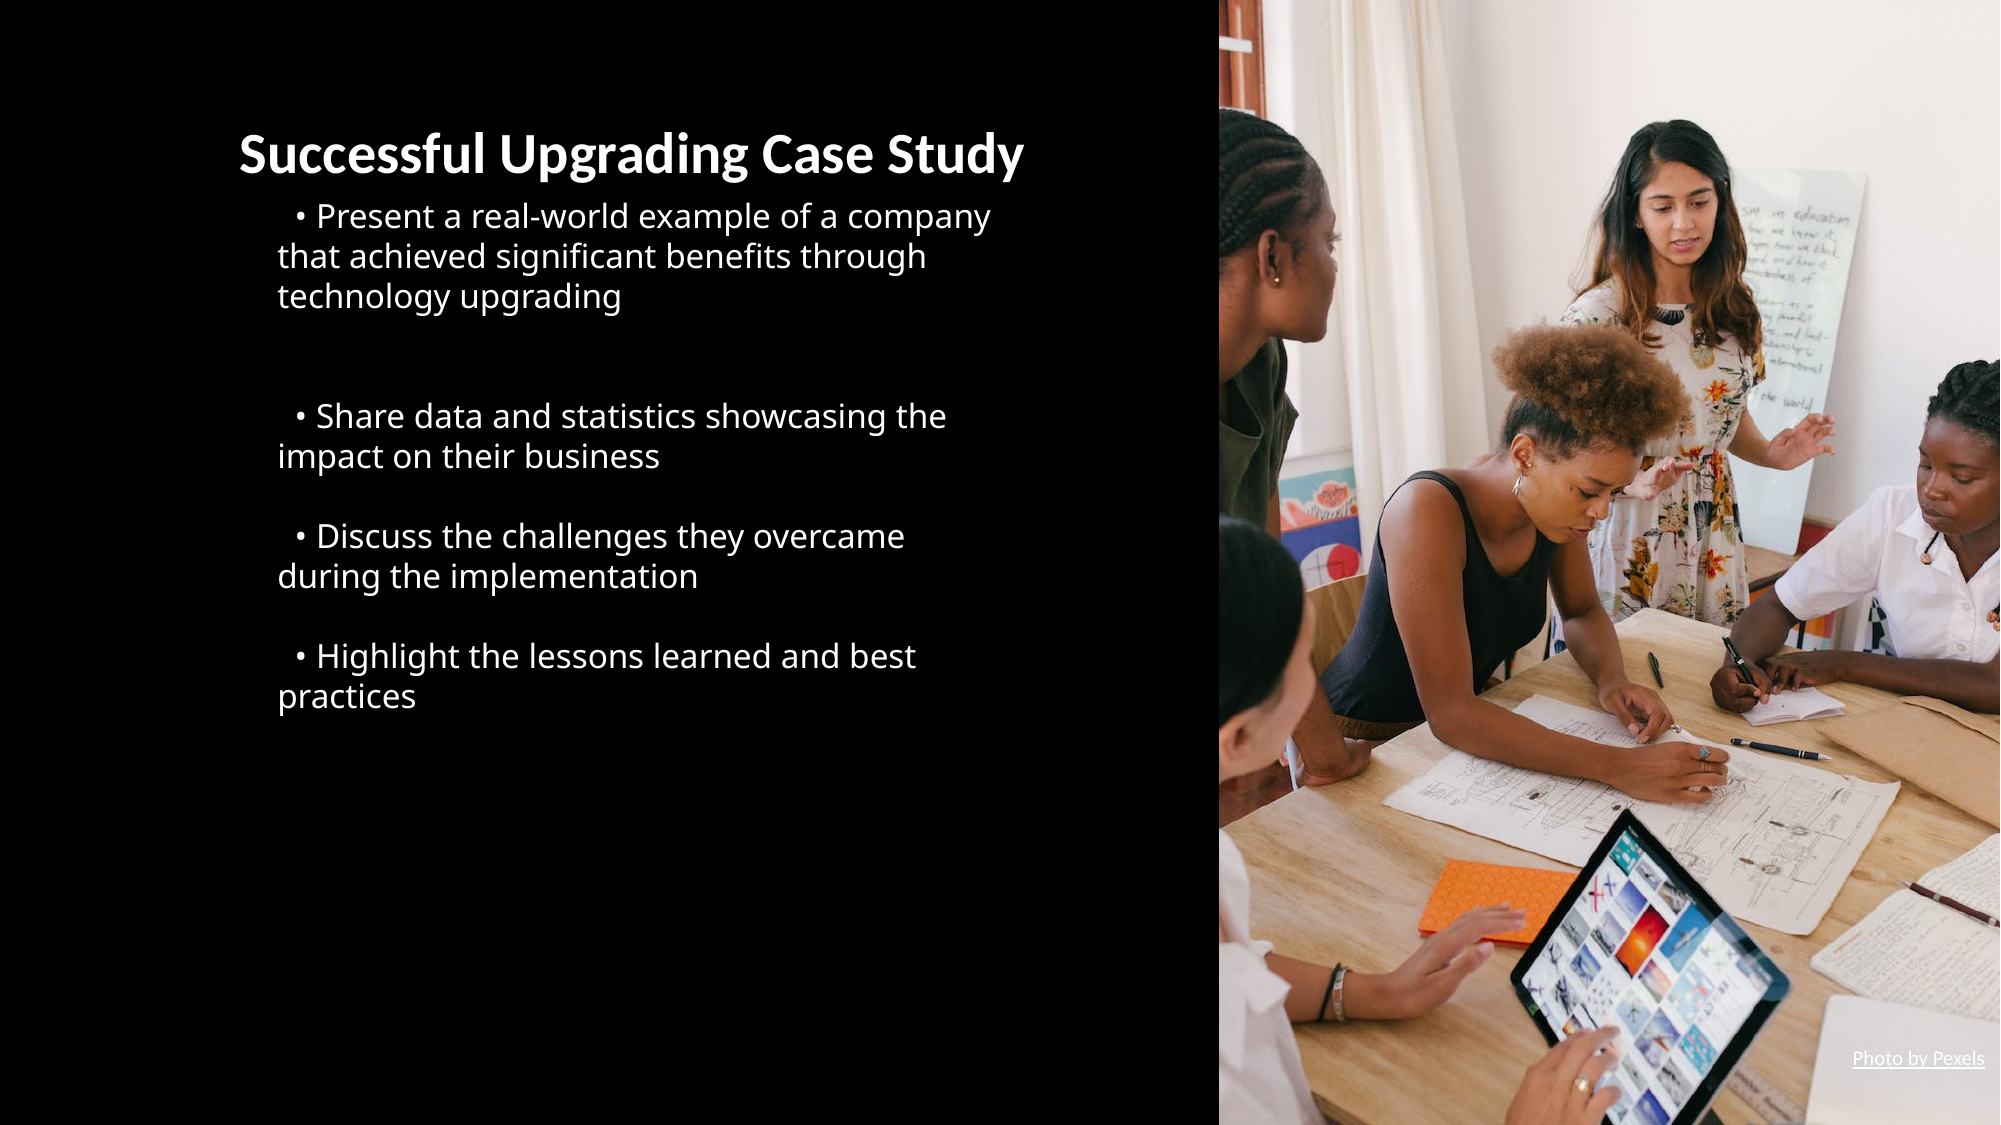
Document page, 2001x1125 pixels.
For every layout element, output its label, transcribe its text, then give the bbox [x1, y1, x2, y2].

text_box • Share data and statistics showcasing the impact on their business [262, 397, 1013, 473]
picture [1219, 0, 2000, 1125]
text_box • Highlight the lessons learned and best practices [262, 637, 1013, 713]
text_box • Present a real-world example of a company that achieved significant benefits through technology upgrading [262, 217, 1013, 293]
text_box • Discuss the challenges they overcame during the implementation [262, 517, 1013, 593]
text_box Successful Upgrading Case Study [225, 112, 1219, 188]
